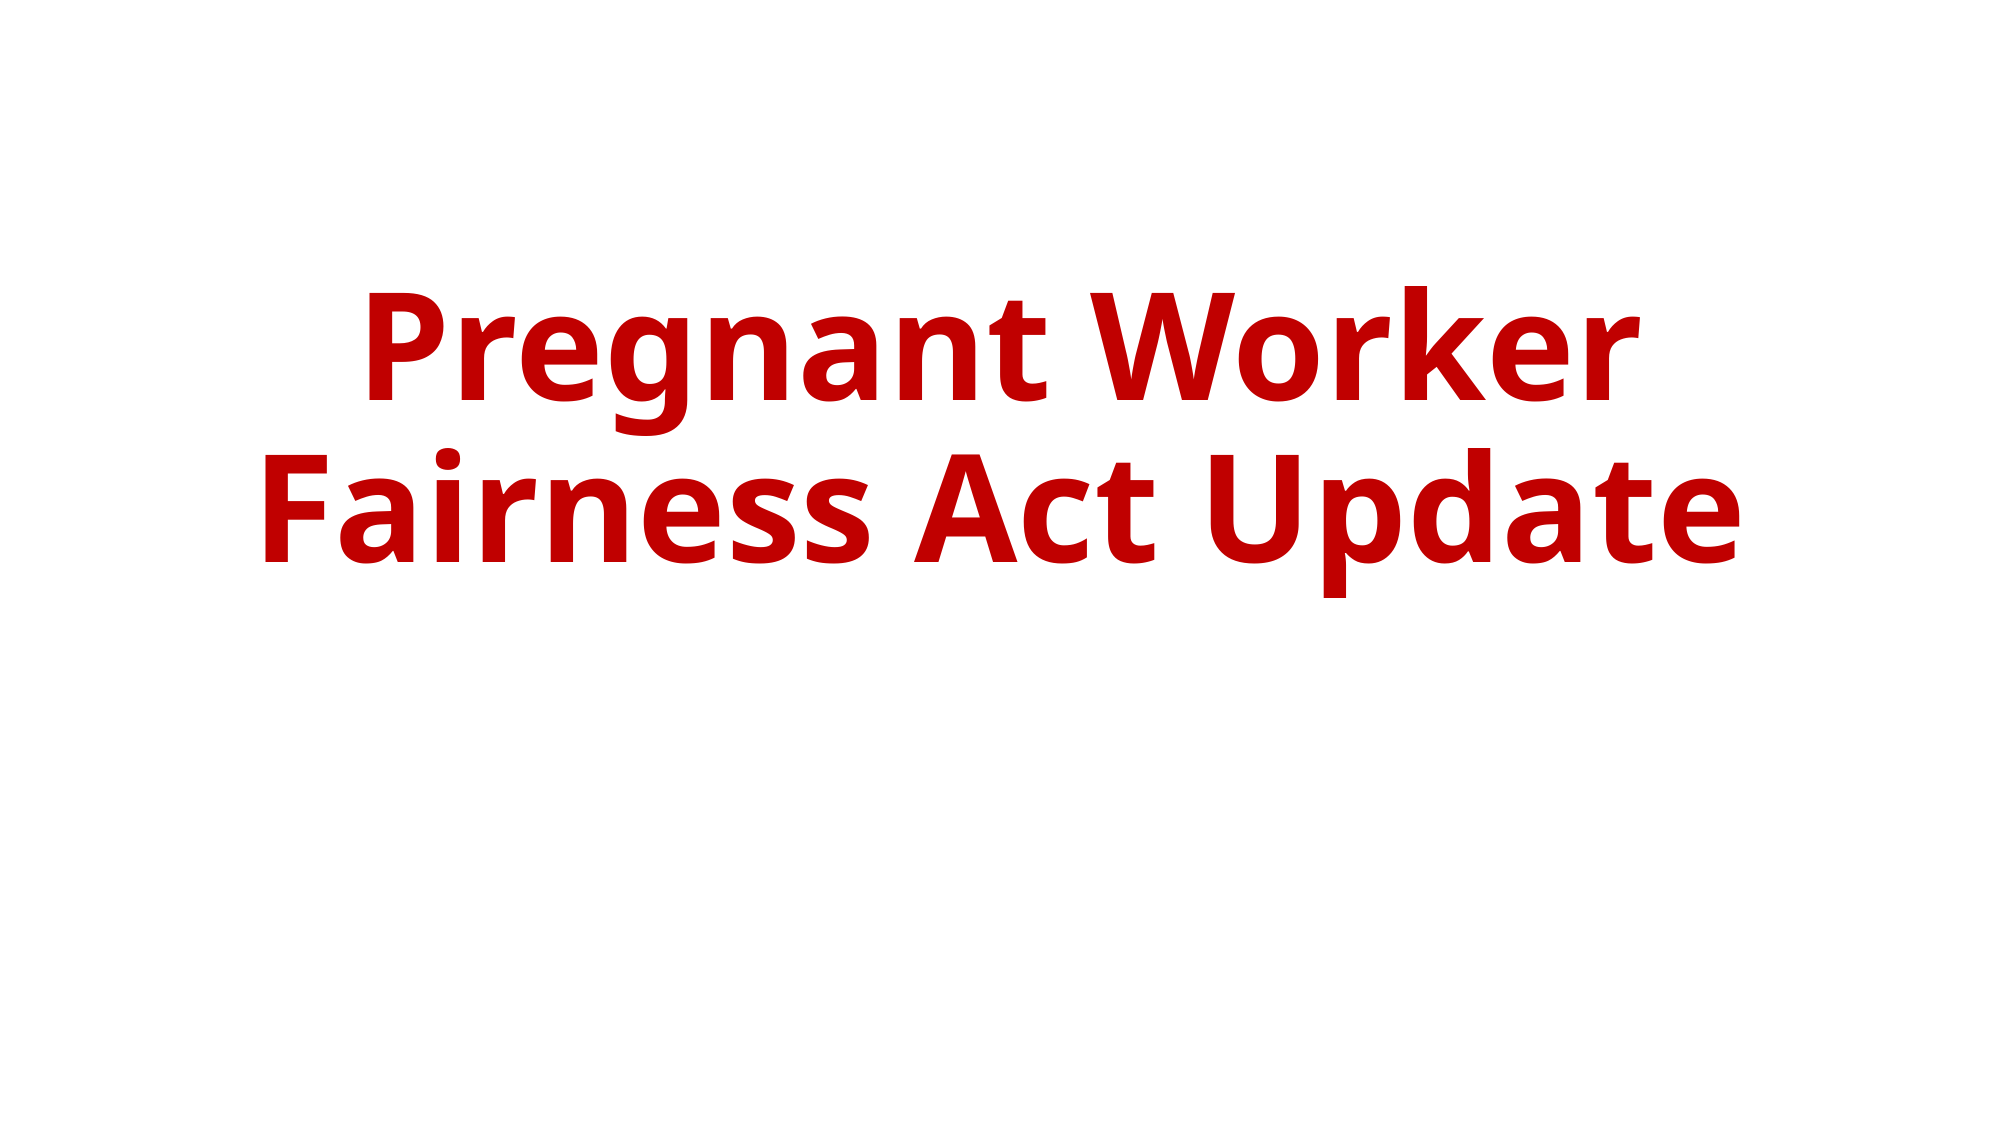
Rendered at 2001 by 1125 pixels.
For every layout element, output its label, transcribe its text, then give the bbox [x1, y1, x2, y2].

title Pregnant Worker Fairness Act Update [137, 59, 1863, 806]
